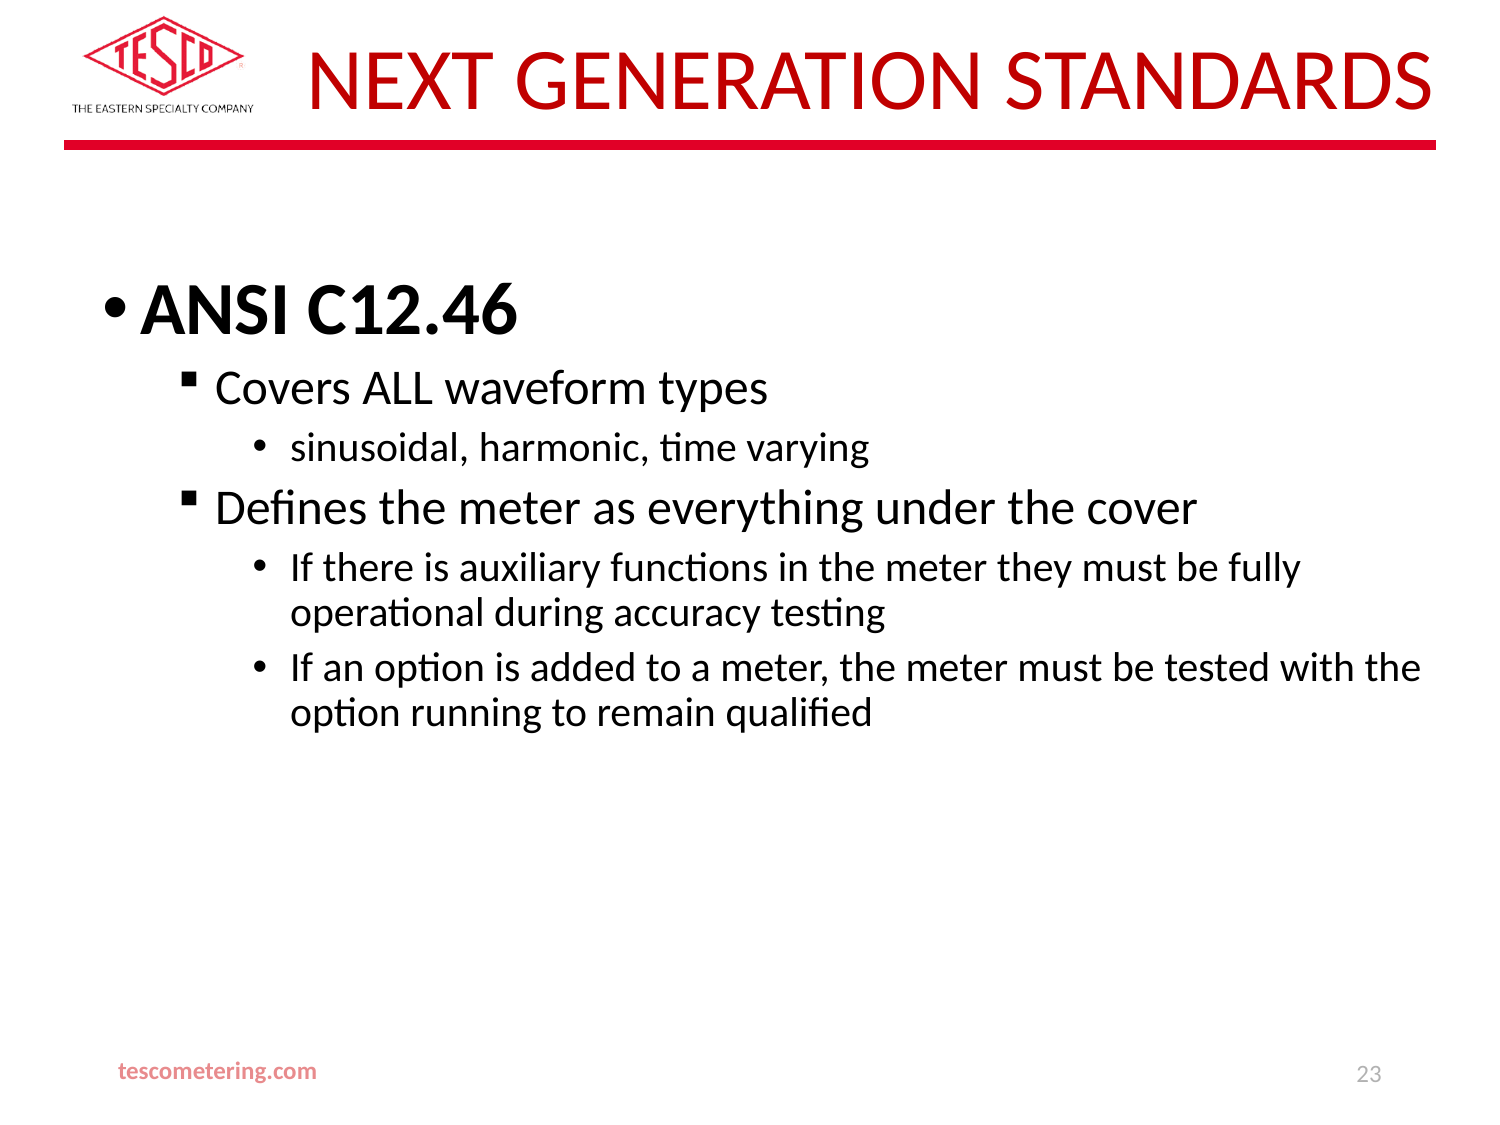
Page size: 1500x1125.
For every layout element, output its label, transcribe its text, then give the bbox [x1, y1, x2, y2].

list ANSI C12.46 Covers ALL waveform types sinusoidal, harmonic, time varying Defines the meter as everything under the cover If there is auxiliary functions in the meter they must be fully operational during accuracy testing If an option is added to a meter, the meter must be tested with the option running to remain qualified [87, 262, 1438, 1013]
footer tescometering.com [103, 1039, 610, 1100]
slide_number 23 [1059, 1042, 1397, 1103]
title Next Generation Standards [267, 24, 1450, 137]
picture [72, 9, 256, 121]
